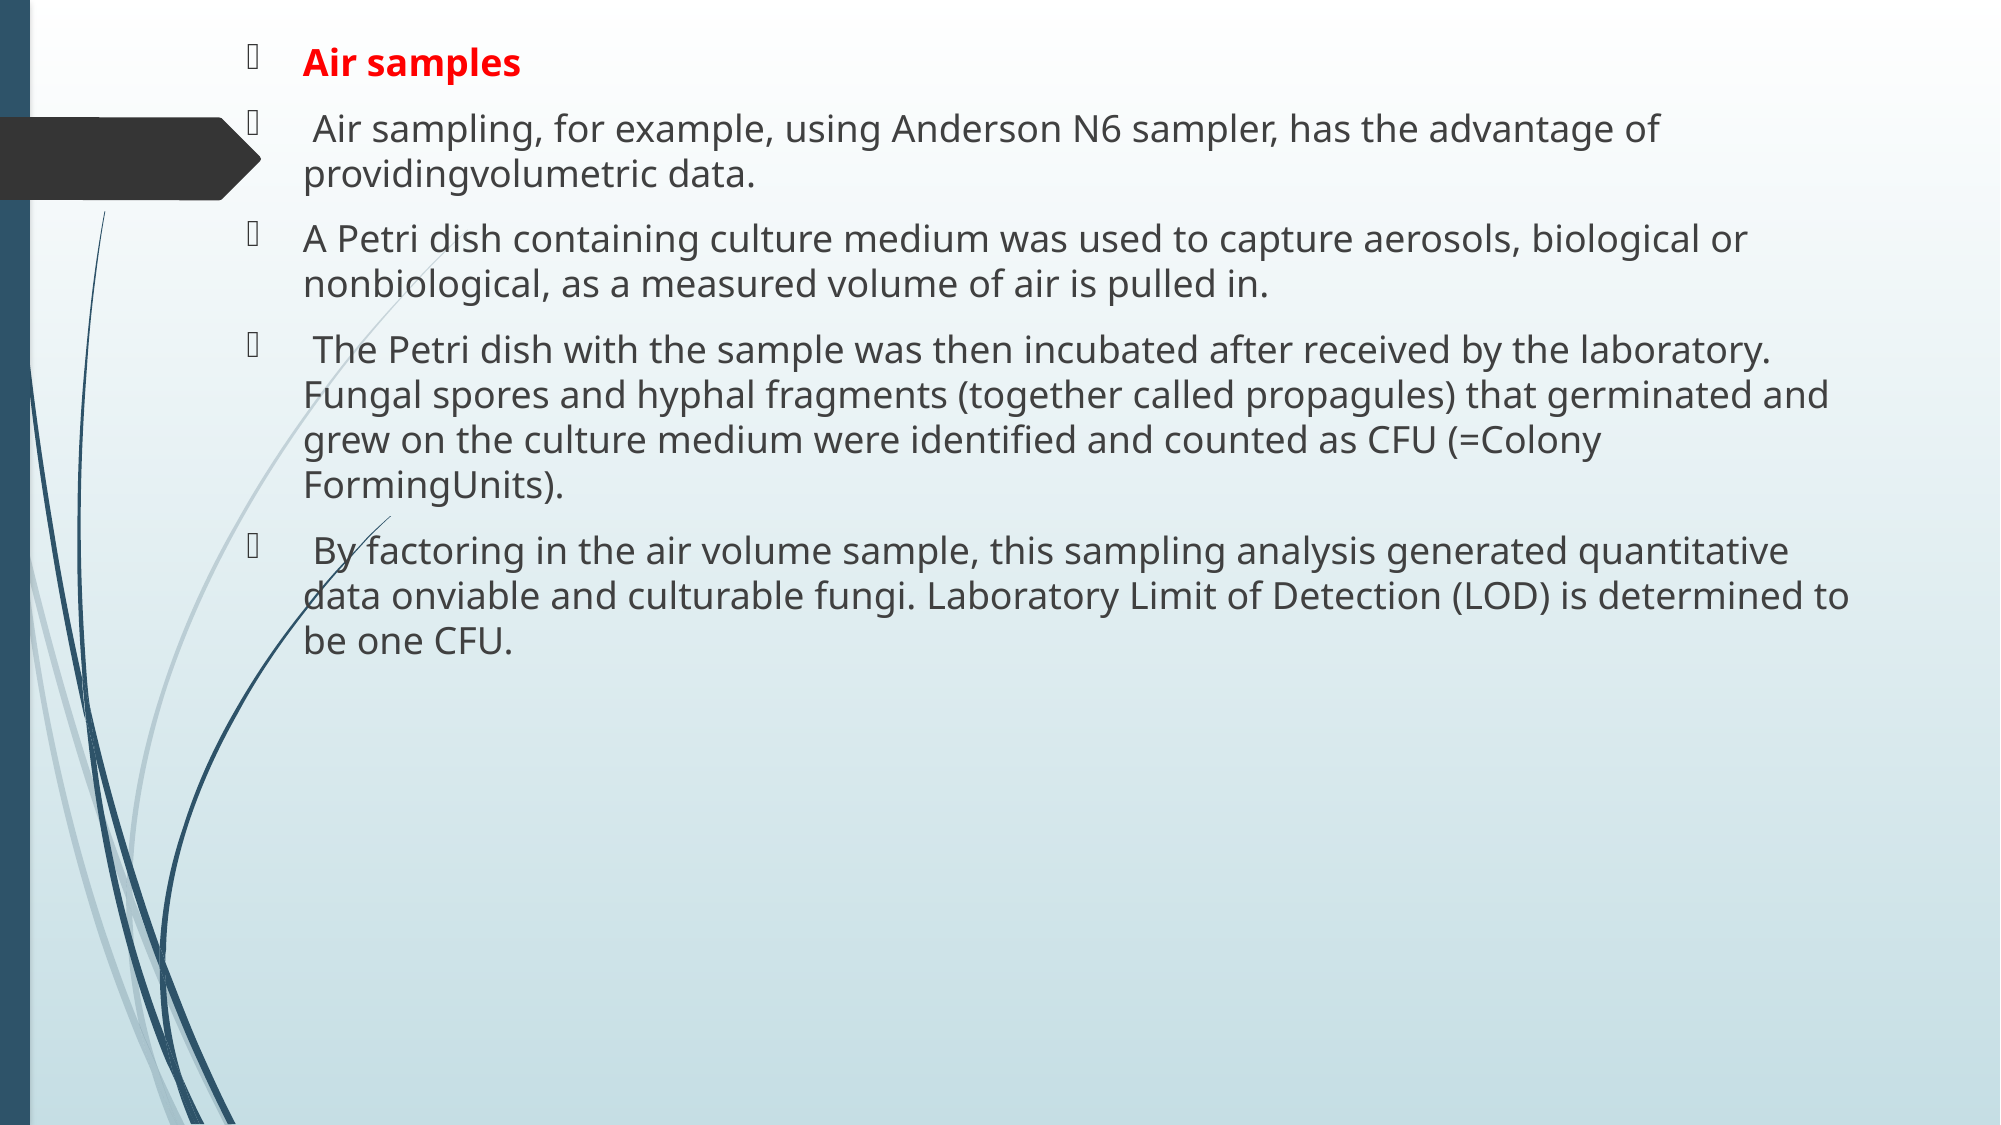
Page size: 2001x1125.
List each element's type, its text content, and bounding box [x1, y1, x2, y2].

list Air samples Air sampling, for example, using Anderson N6 sampler, has the advantage of providingvolumetric data. A Petri dish containing culture medium was used to capture aerosols, biological or nonbiological, as a measured volume of air is pulled in. The Petri dish with the sample was then incubated after received by the laboratory. Fungal spores and hyphal fragments (together called propagules) that germinated and grew on the culture medium were identified and counted as CFU (=Colony FormingUnits). By factoring in the air volume sample, this sampling analysis generated quantitative data onviable and culturable fungi. Laboratory Limit of Detection (LOD) is determined to be one CFU. [231, 31, 1888, 1018]
